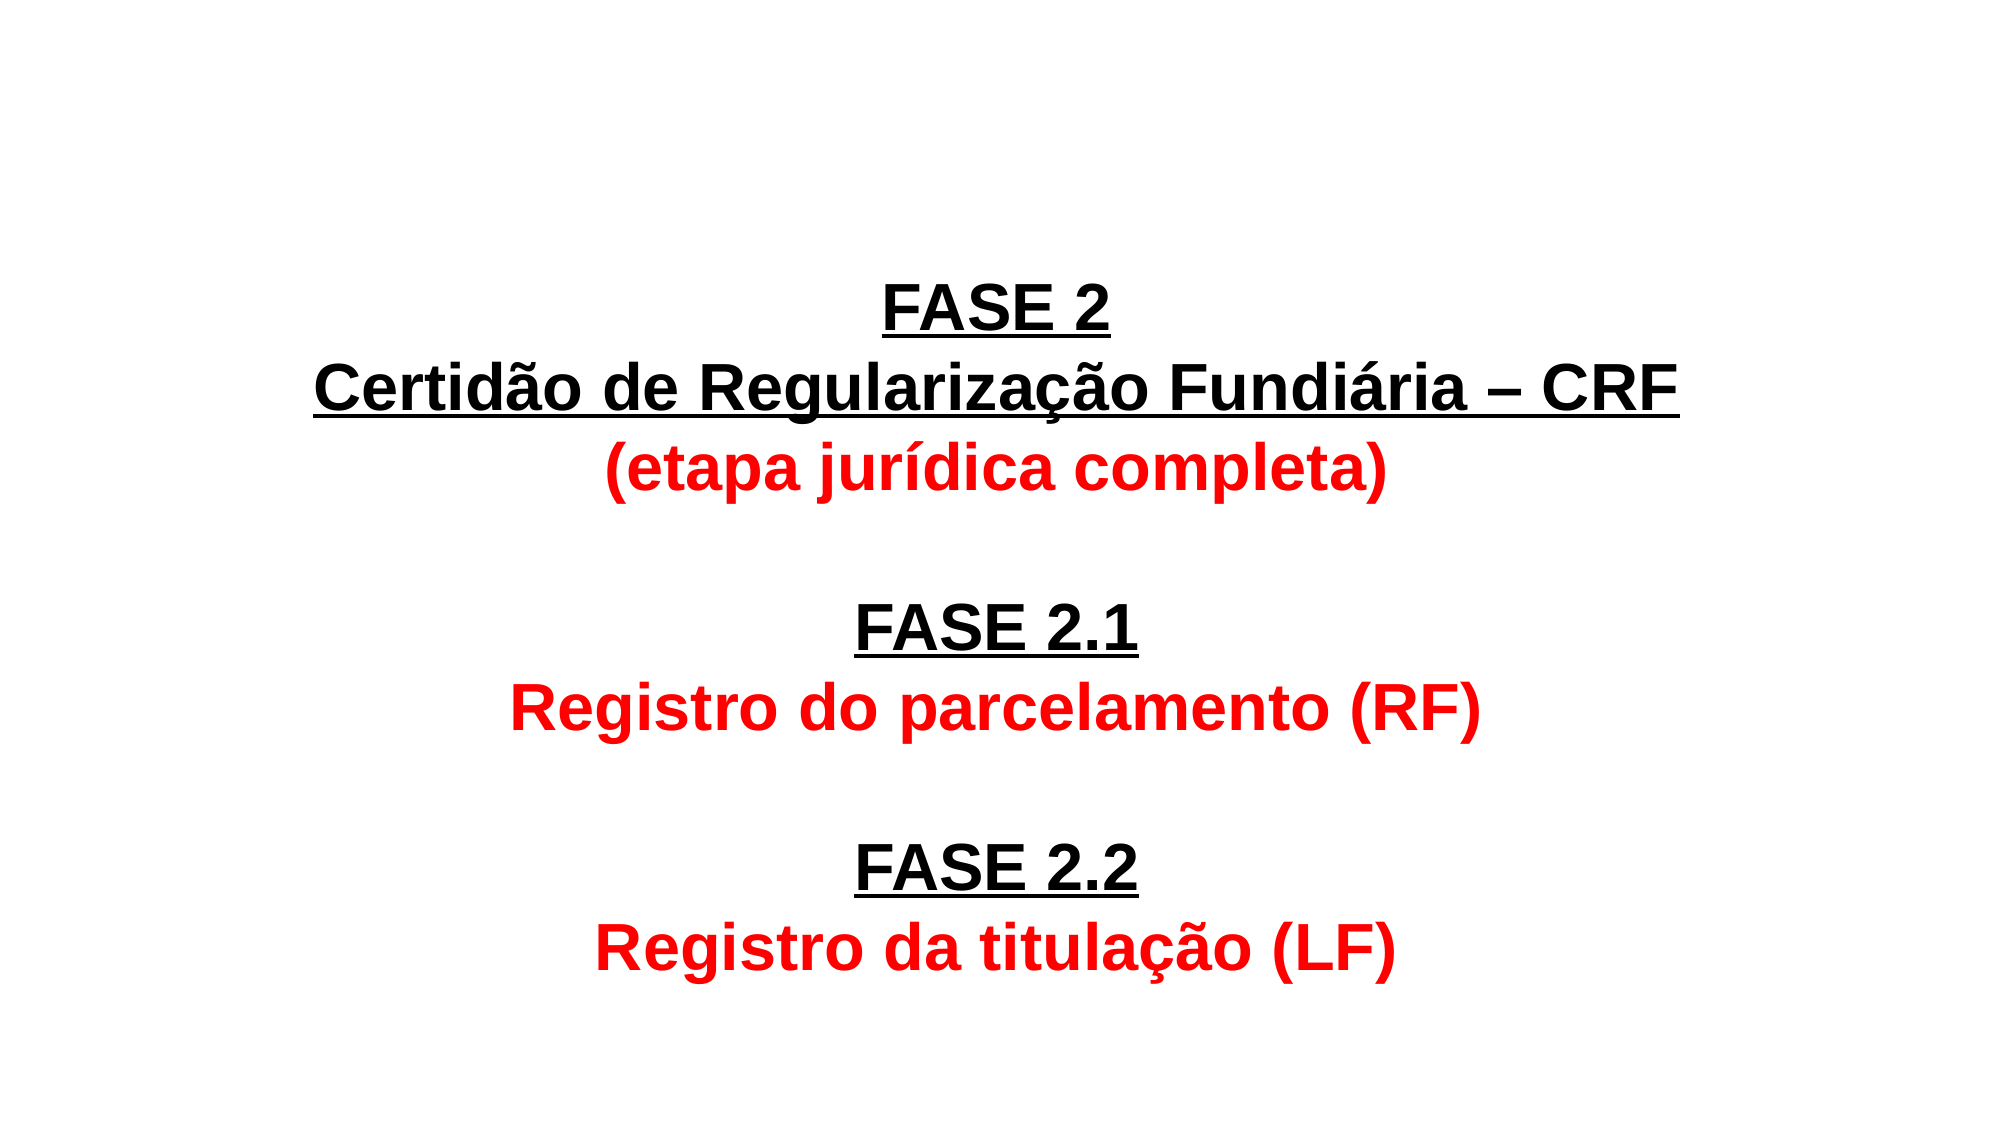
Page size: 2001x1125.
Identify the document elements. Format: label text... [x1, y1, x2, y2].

text_box FASE 2 Certidão de Regularização Fundiária – CRF (etapa jurídica completa) FASE 2.1 Registro do parcelamento (RF) FASE 2.2 Registro da titulação (LF) [15, 256, 1979, 991]
